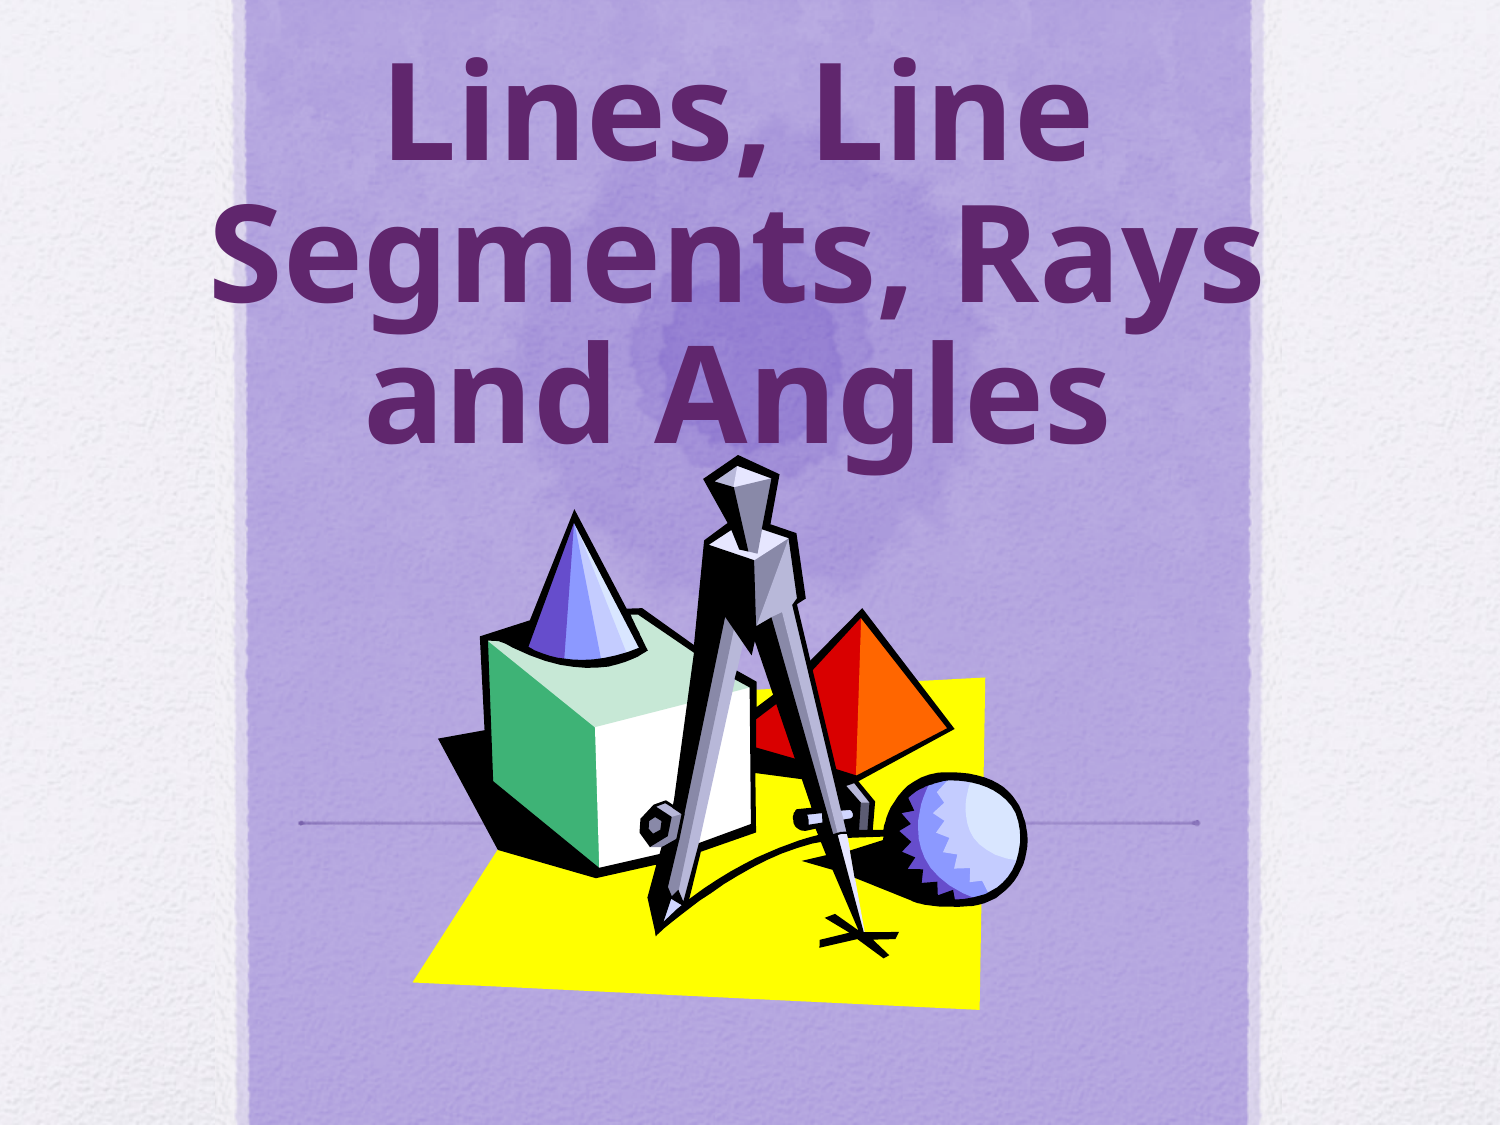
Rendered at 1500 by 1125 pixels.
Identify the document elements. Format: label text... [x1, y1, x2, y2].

title Lines, Line Segments, Rays and Angles [99, 237, 1375, 479]
picture [0, 0, 1500, 1125]
